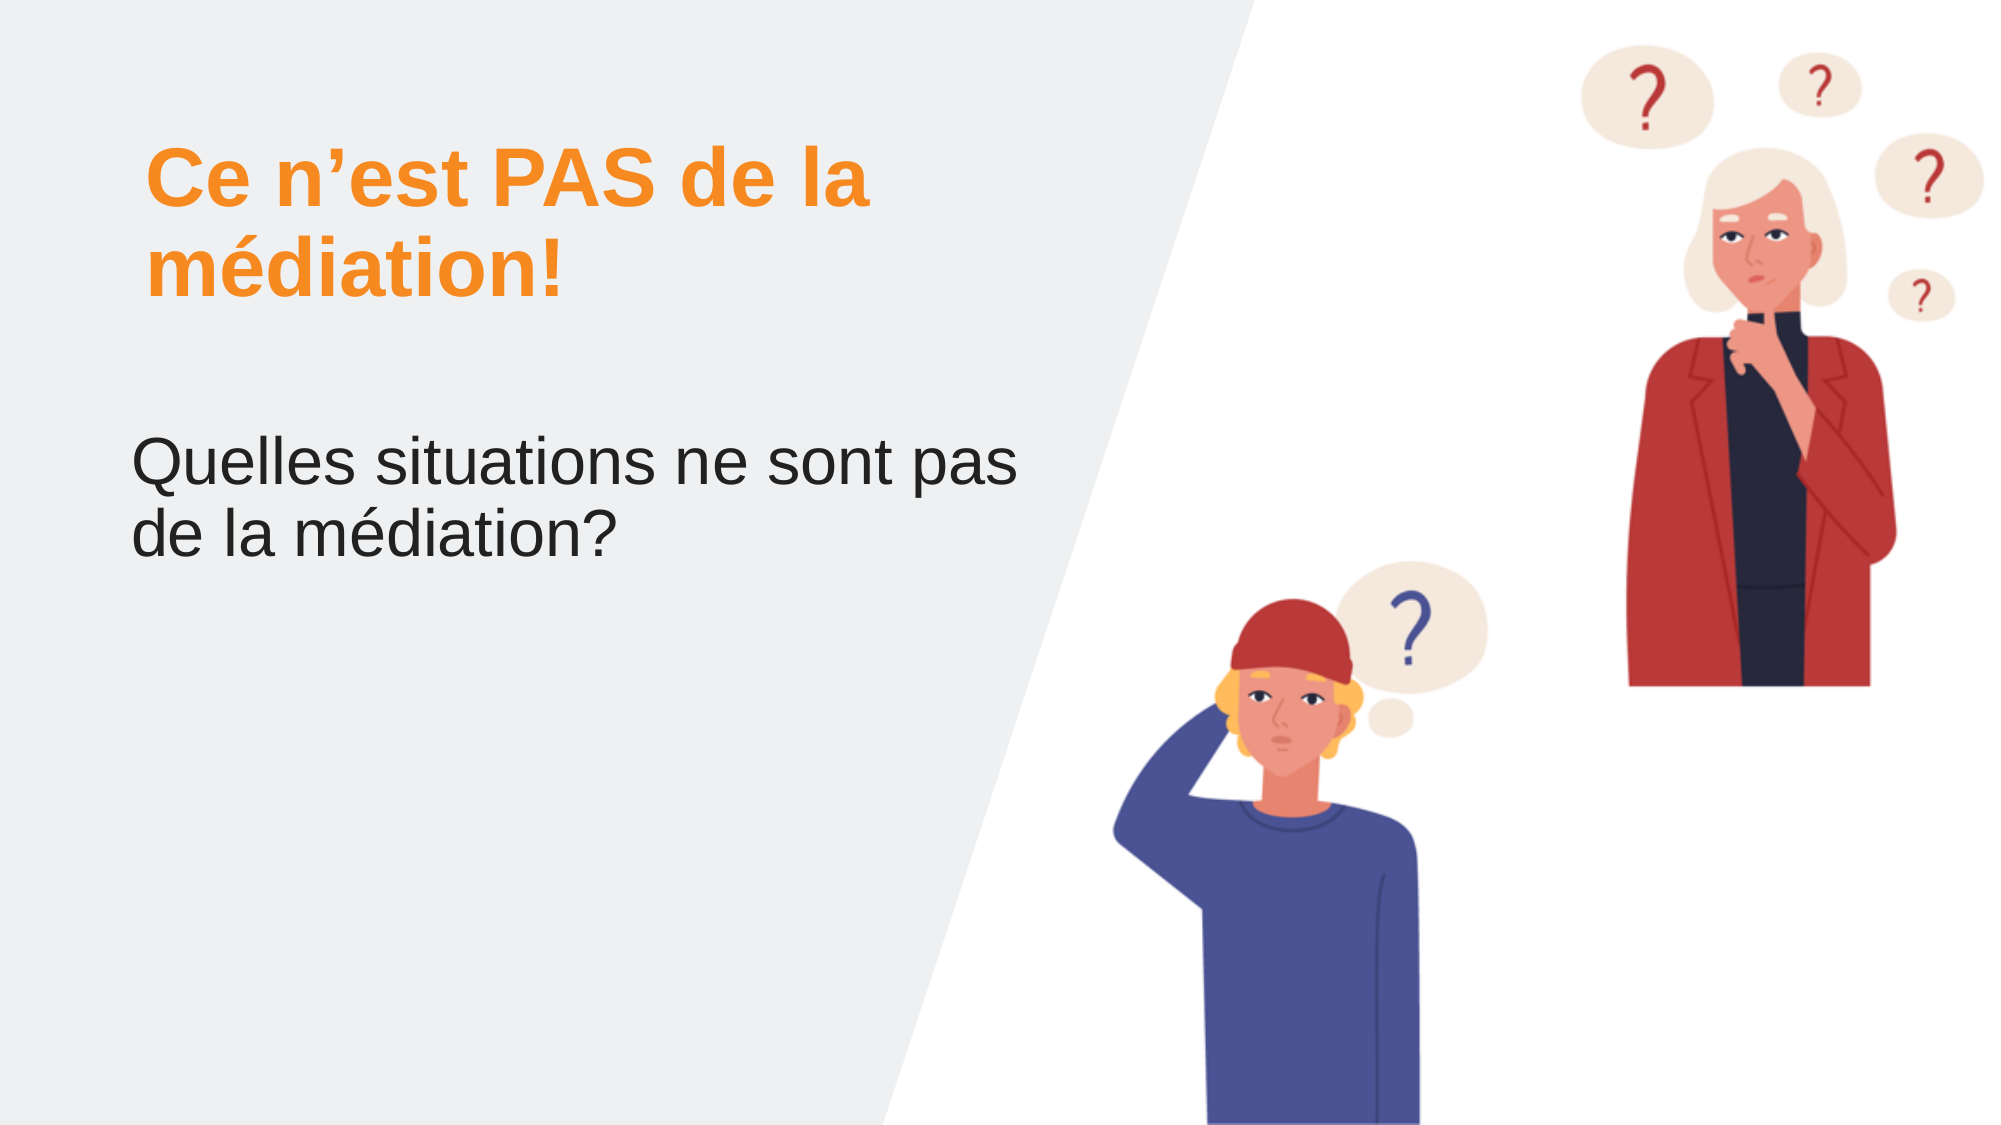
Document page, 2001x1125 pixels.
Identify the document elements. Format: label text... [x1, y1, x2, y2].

picture [1554, 27, 2000, 697]
title Ce n’est PAS de la médiation! [145, 135, 1121, 285]
list Quelles situations ne sont pas de la médiation? [131, 426, 1032, 1102]
picture [1103, 529, 1509, 1125]
